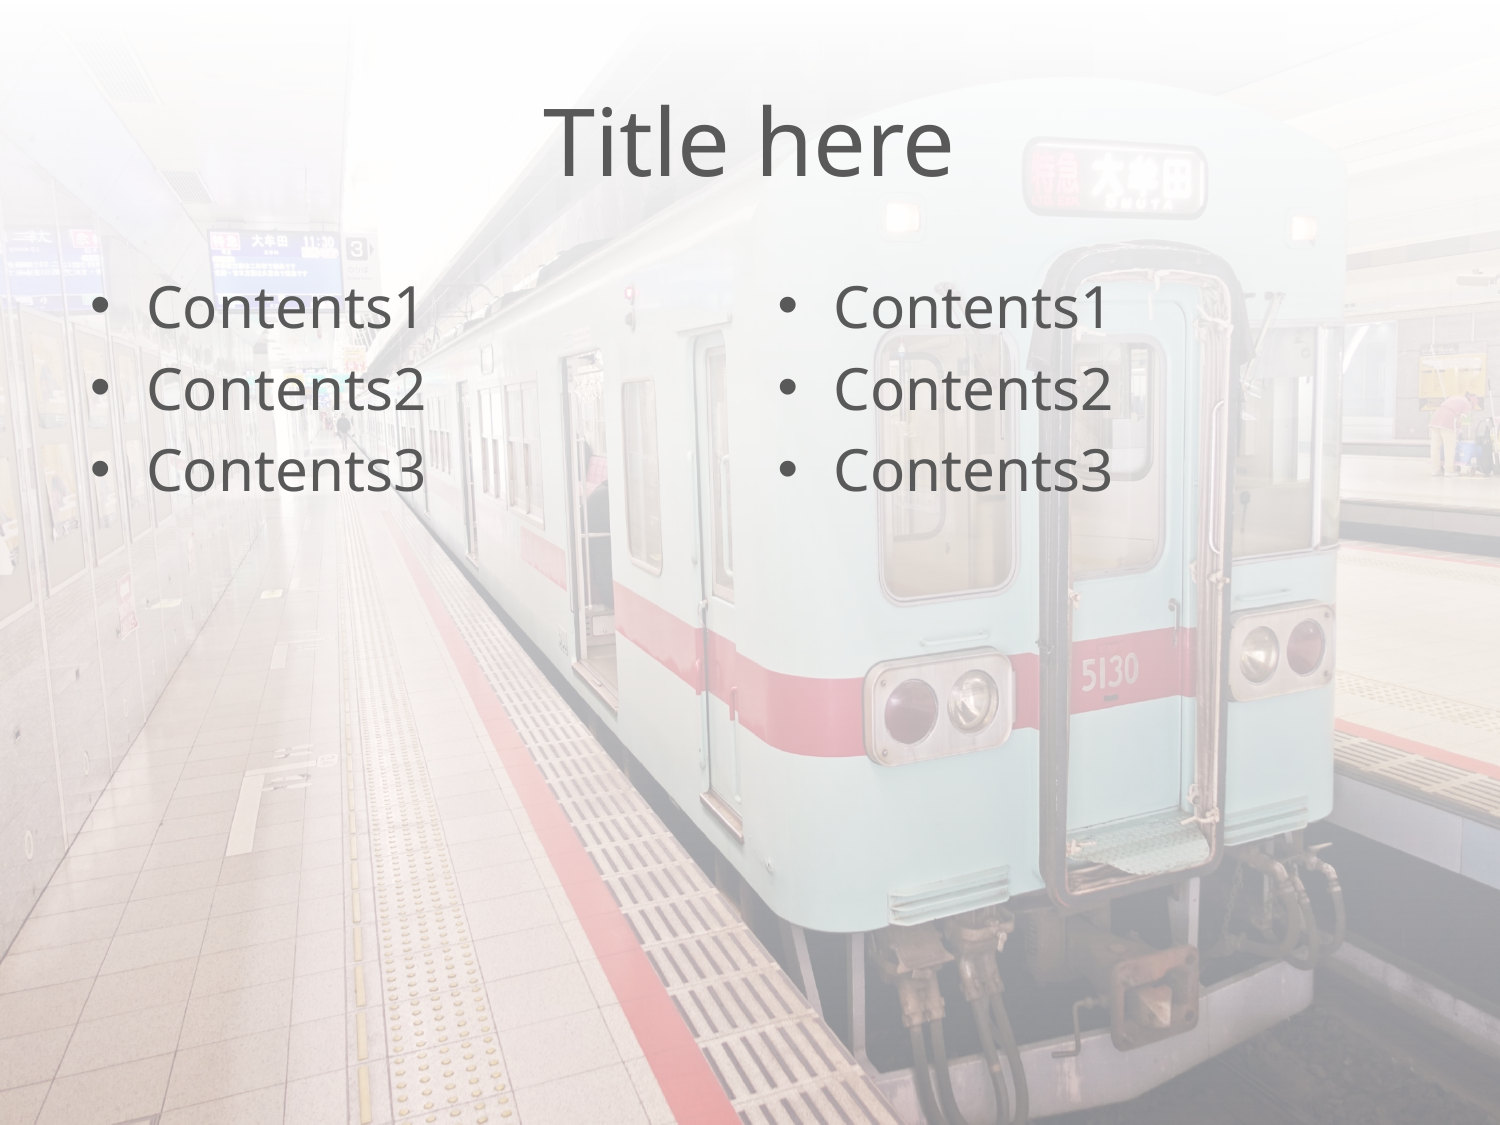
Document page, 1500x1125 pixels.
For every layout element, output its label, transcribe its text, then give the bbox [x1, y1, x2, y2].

list Contents1 Contents2 Contents3 [762, 262, 1425, 1005]
list Contents1 Contents2 Contents3 [75, 262, 738, 1005]
text_box [0, 0, 1500, 1125]
title Title here [75, 45, 1425, 233]
